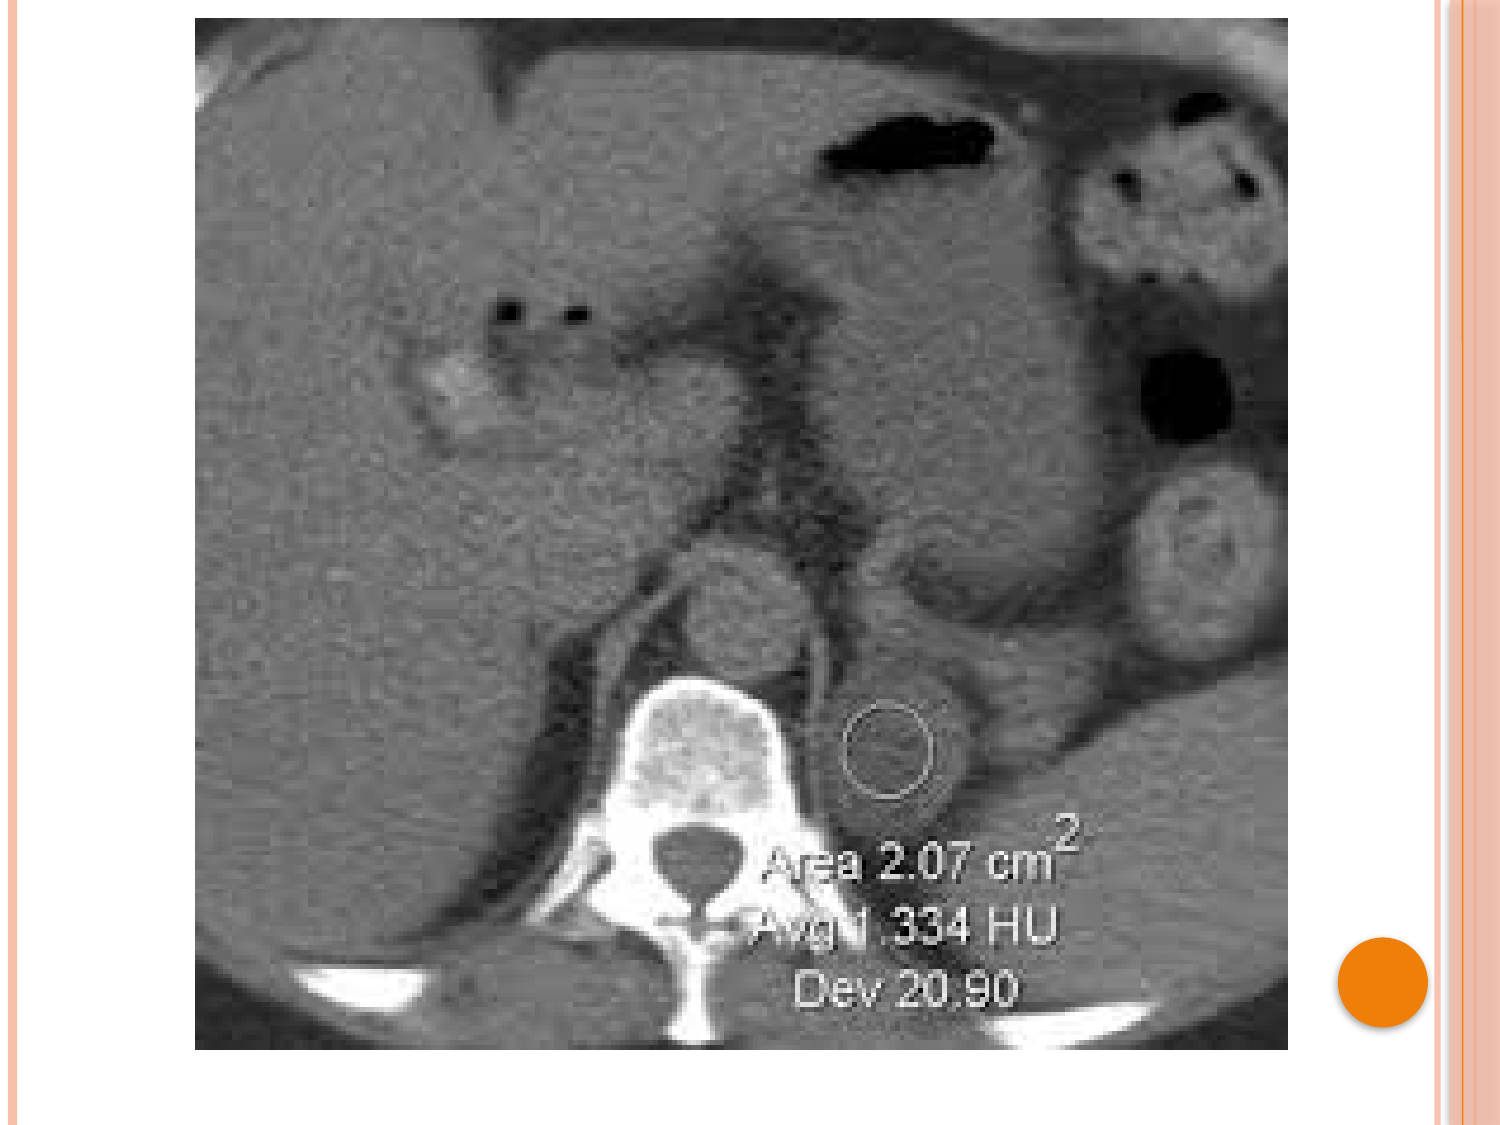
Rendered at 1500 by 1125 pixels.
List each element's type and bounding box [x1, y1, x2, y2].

picture [194, 18, 1288, 1051]
